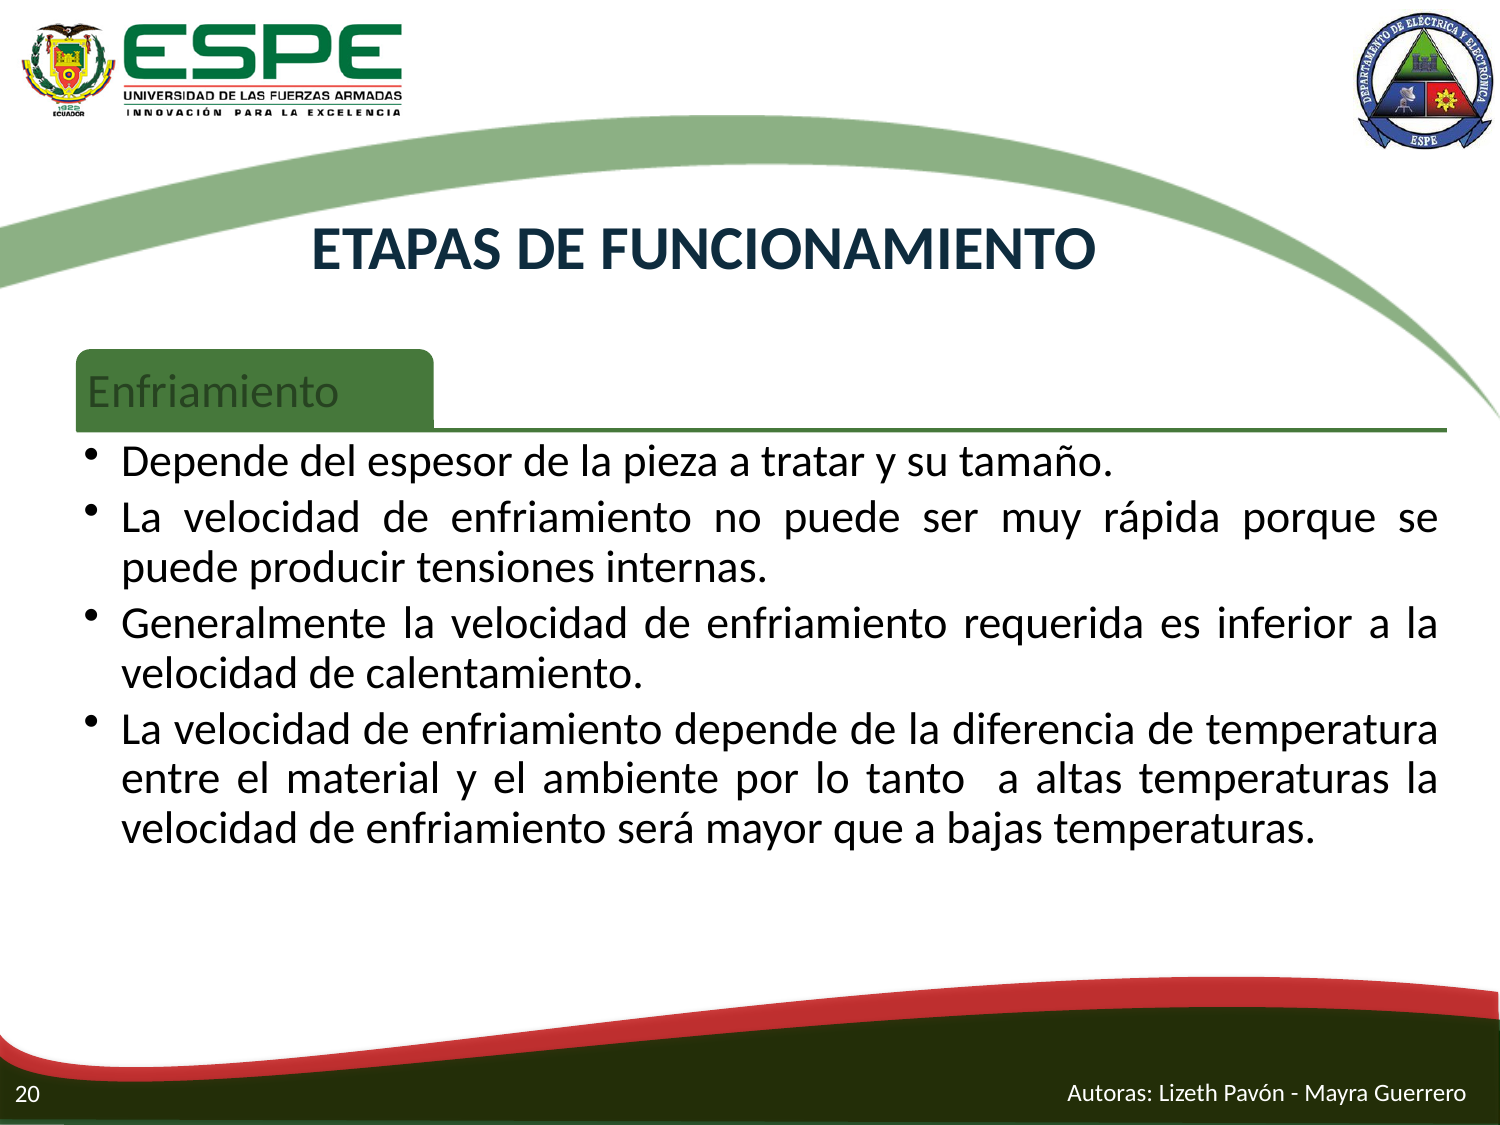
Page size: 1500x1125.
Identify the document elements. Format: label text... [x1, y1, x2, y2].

picture [0, 9, 1500, 421]
footer Autoras: Lizeth Pavón - Mayra Guerrero [868, 1069, 1483, 1125]
slide_number 20 [0, 1070, 350, 1125]
title ETAPAS DE FUNCIONAMIENTO [29, 150, 1380, 339]
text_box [76, 207, 1448, 875]
